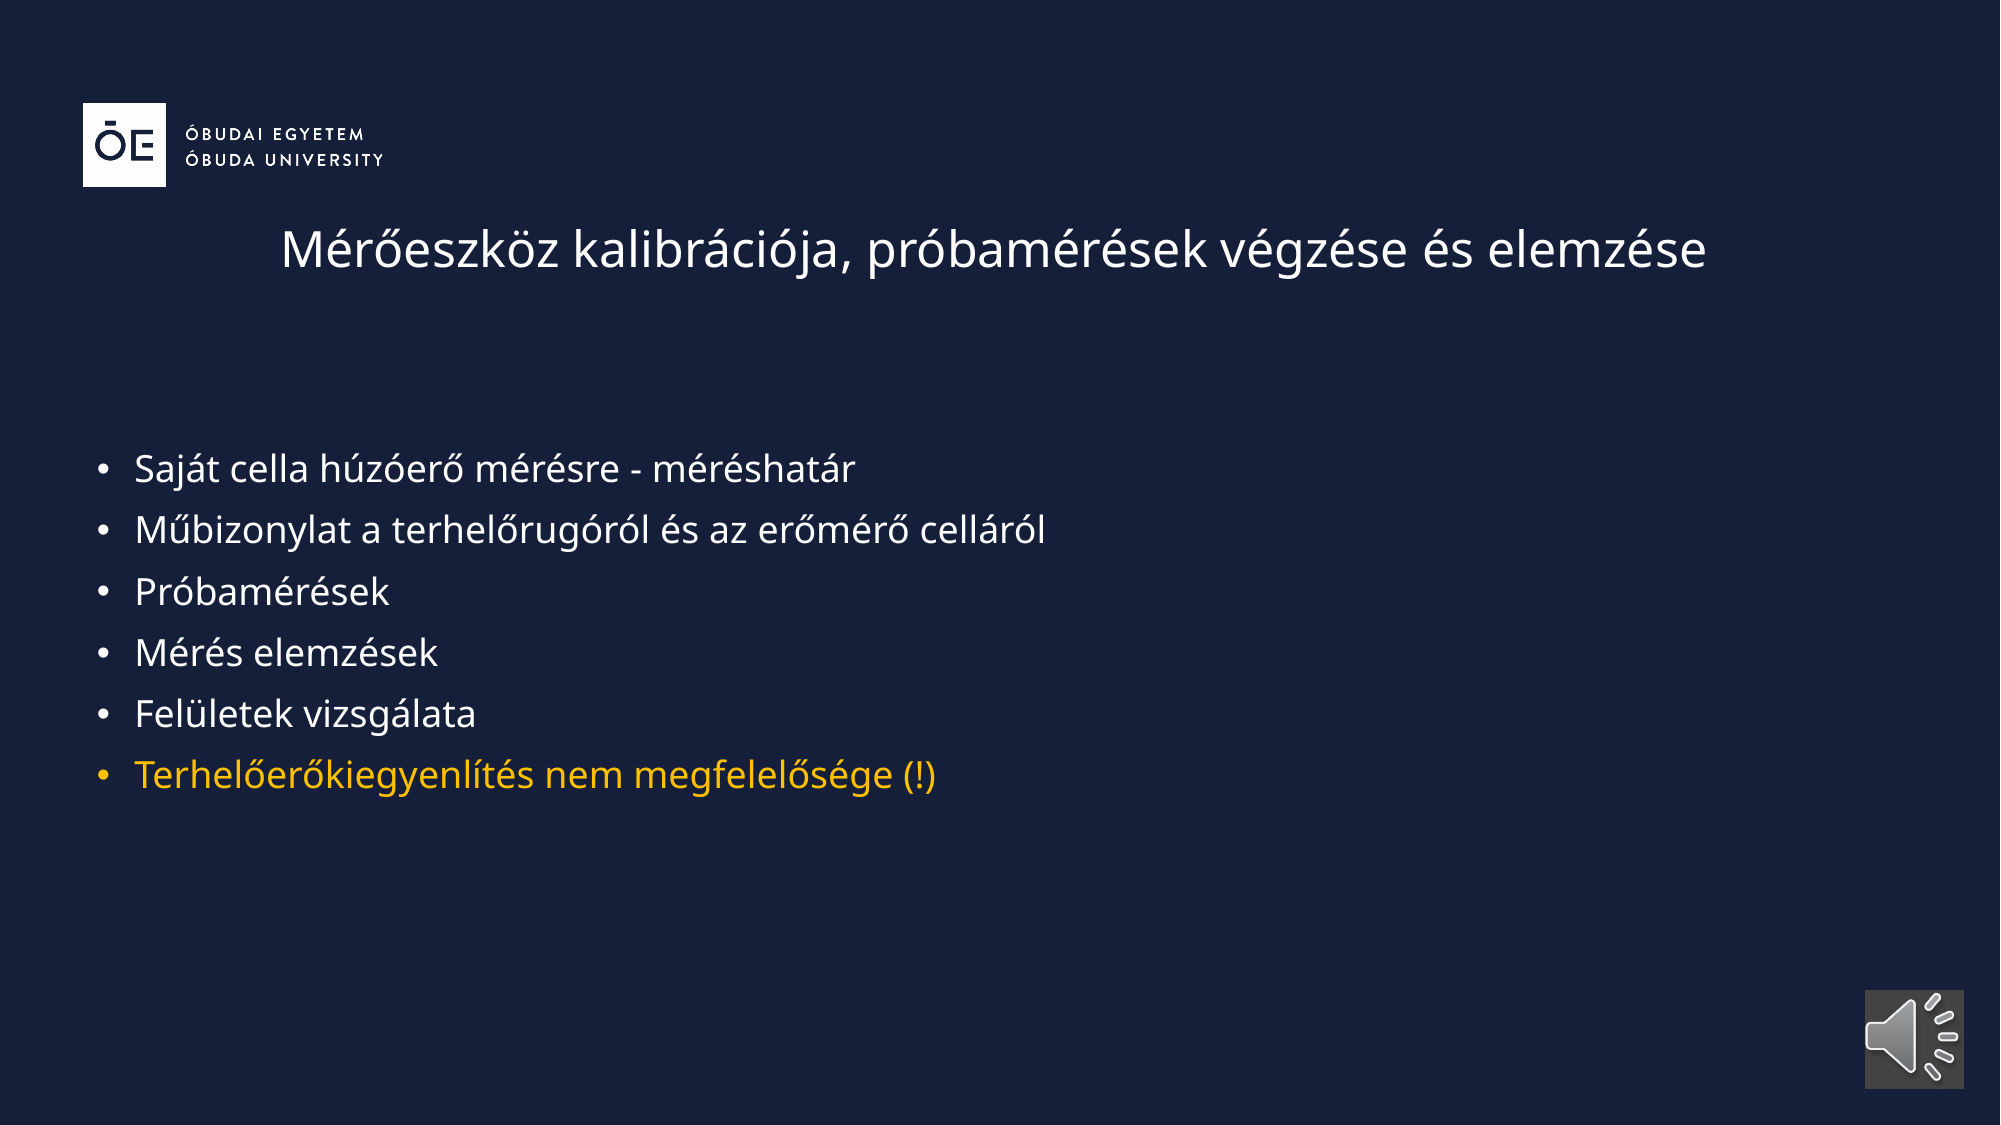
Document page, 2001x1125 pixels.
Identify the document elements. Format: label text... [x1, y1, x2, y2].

list Saját cella húzóerő mérésre - méréshatár Műbizonylat a terhelőrugóról és az erőmérő celláról Próbamérések Mérés elemzések Felületek vizsgálata Terhelőerőkiegyenlítés nem megfelelősége (!) [82, 371, 1922, 981]
title Mérőeszköz kalibrációja, próbamérések végzése és elemzése [82, 205, 1922, 371]
picture [1864, 989, 1965, 1090]
